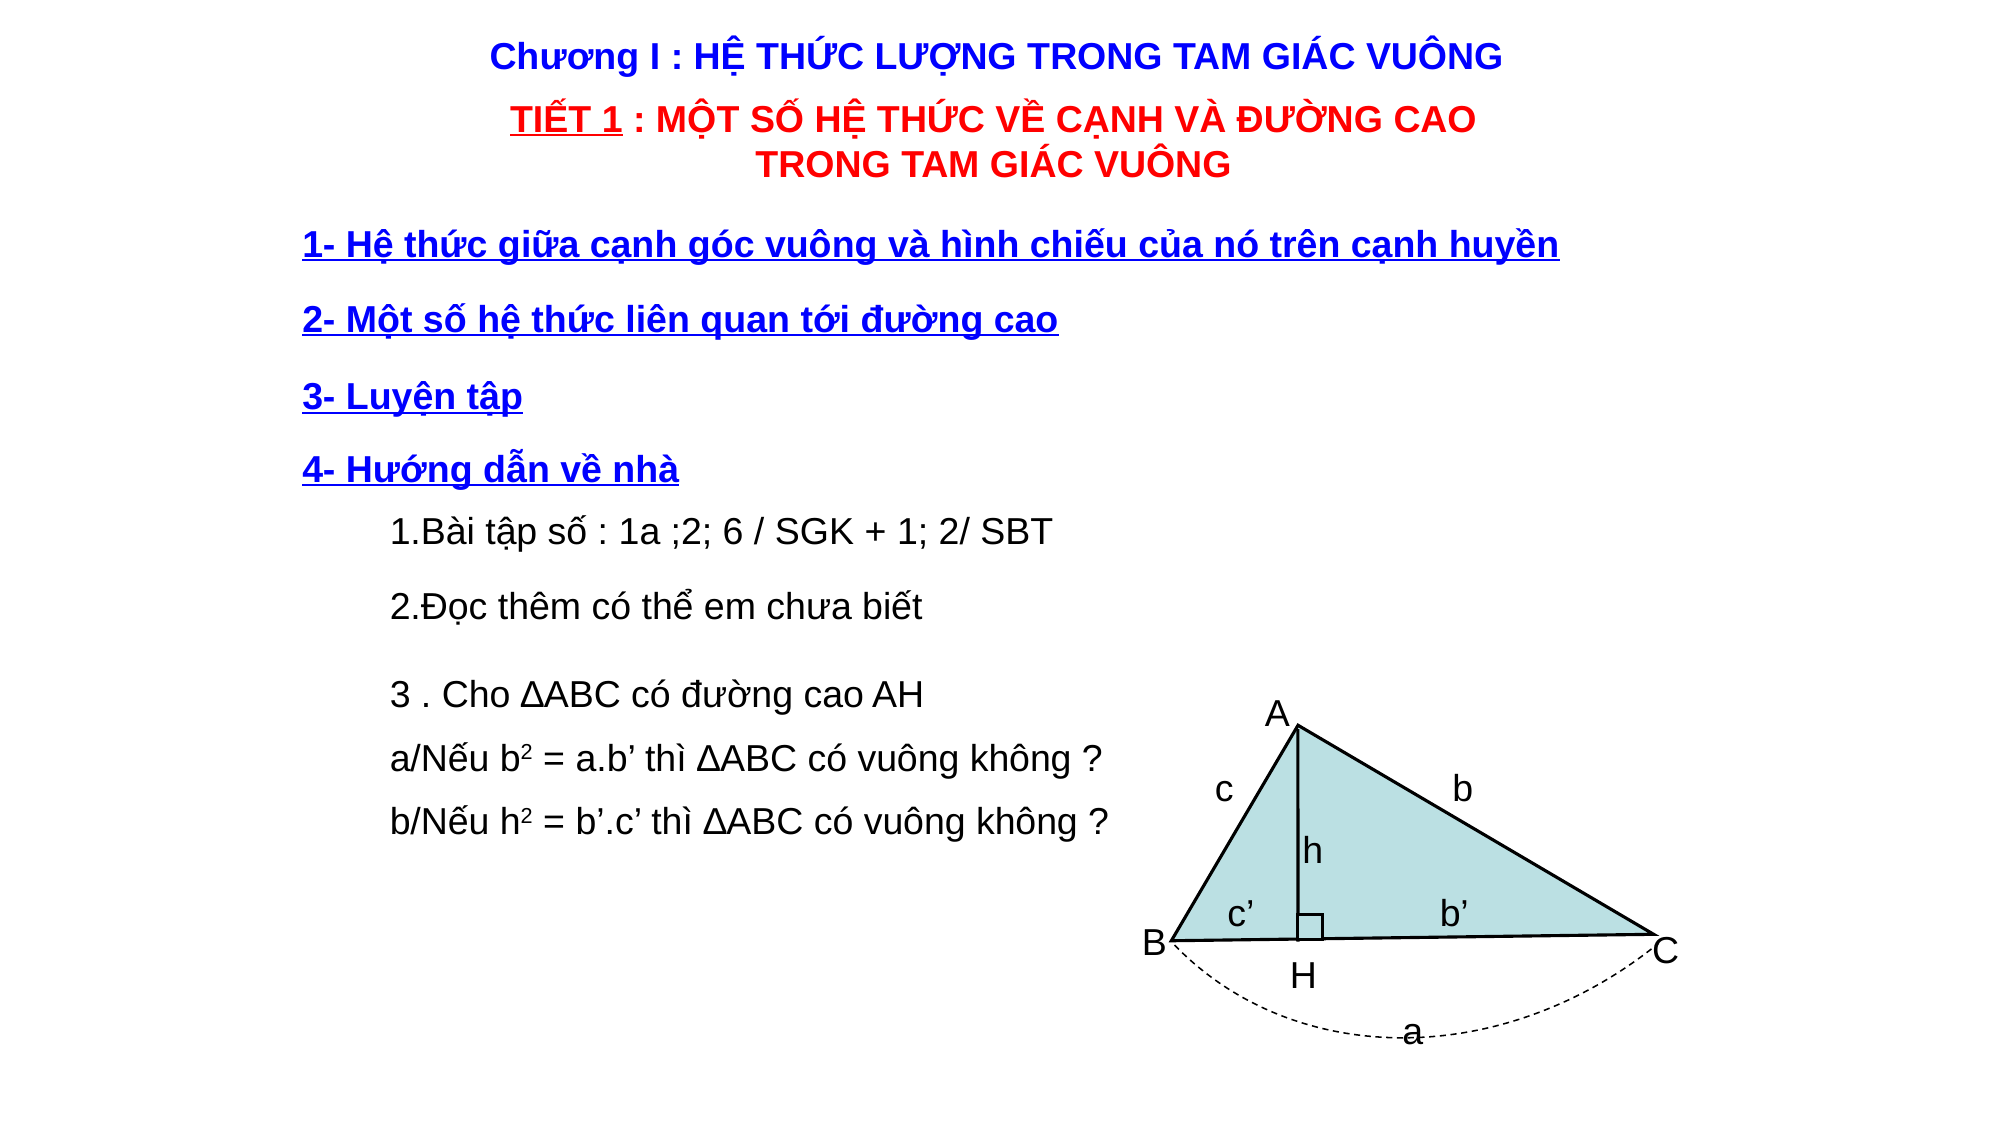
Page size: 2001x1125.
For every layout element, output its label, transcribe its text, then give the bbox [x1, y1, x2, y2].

text_box 2- Một số hệ thức liên quan tới đường cao [287, 287, 1663, 348]
text_box 3- Luyện tập [287, 364, 763, 425]
text_box TIẾT 1 : MỘT SỐ HỆ THỨC VỀ CẠNH VÀ ĐƯỜNG CAO TRONG TAM GIÁC VUÔNG [474, 87, 1513, 193]
text_box 1- Hệ thức giữa cạnh góc vuông và hình chiếu của nó trên cạnh huyền [287, 212, 1663, 273]
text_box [374, 662, 1713, 1099]
text_box 1.Bài tập số : 1a ;2; 6 / SGK + 1; 2/ SBT [375, 499, 1475, 560]
text_box 4- Hướng dẫn về nhà [287, 437, 763, 498]
text_box 2.Đọc thêm có thể em chưa biết [375, 574, 1475, 635]
text_box Chương I : HỆ THỨC LƯỢNG TRONG TAM GIÁC VUÔNG [474, 24, 1525, 85]
